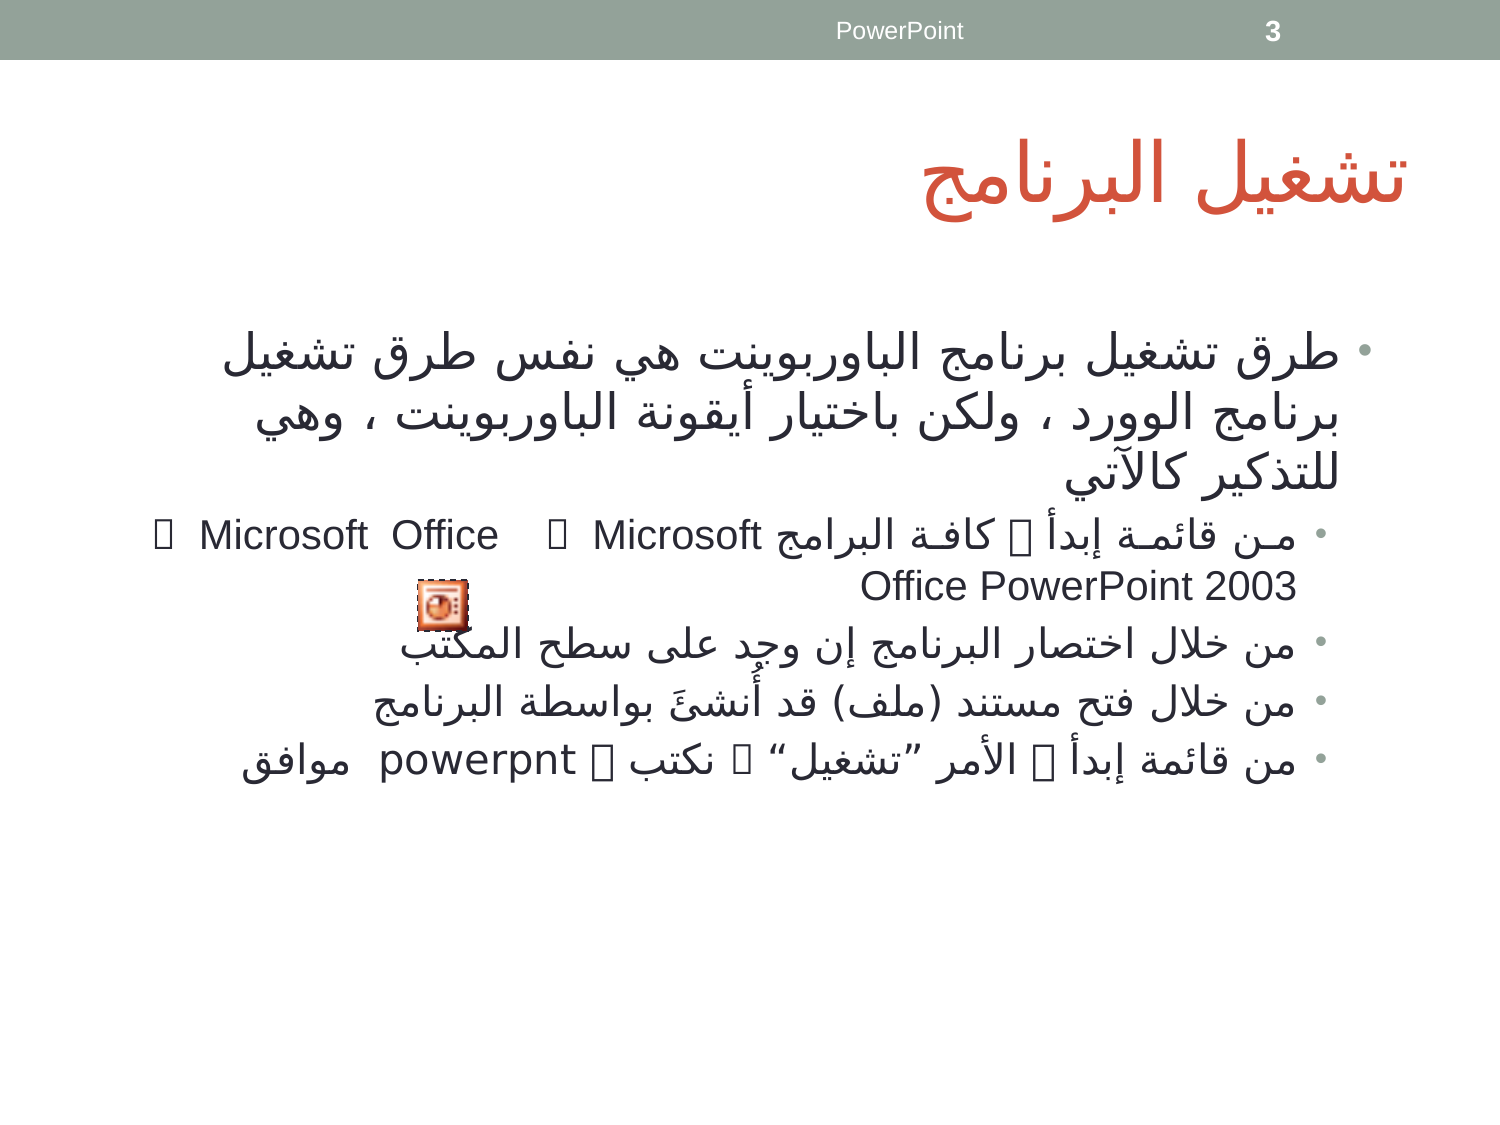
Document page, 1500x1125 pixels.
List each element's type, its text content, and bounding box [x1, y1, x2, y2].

footer PowerPoint [562, 3, 1238, 57]
title تشغيل البرنامج [75, 87, 1425, 250]
slide_number 3 [1250, 3, 1425, 57]
list طرق تشغيل برنامج الباوربوينت هي نفس طرق تشغيل برنامج الوورد ، ولكن باختيار أيقونة الباوربوينت ، وهي للتذكير كالآتي من قائمة إبدأ  كافة البرامج  Microsoft Office  Microsoft Office PowerPoint 2003 من خلال اختصار البرنامج إن وجد على سطح المكتب من خلال فتح مستند (ملف) قد أُنشئَ بواسطة البرنامج من قائمة إبدأ  الأمر ”تشغيل“  نكتب powerpnt  موافق [125, 312, 1388, 1013]
picture [417, 580, 468, 631]
